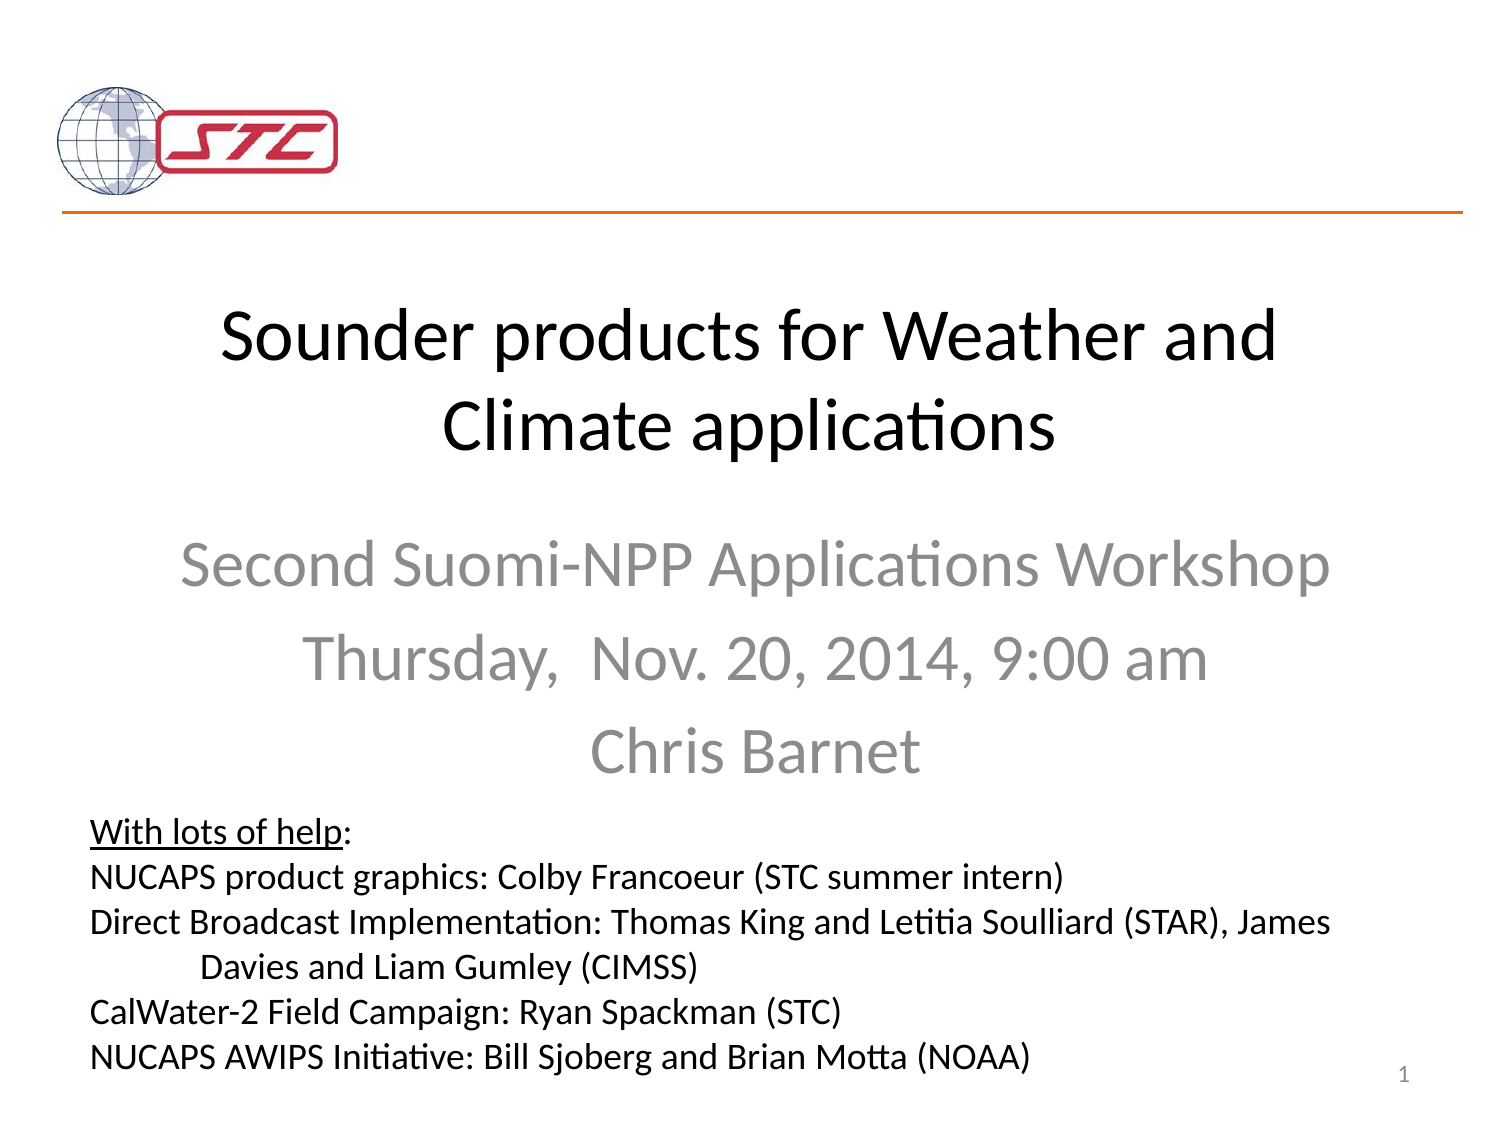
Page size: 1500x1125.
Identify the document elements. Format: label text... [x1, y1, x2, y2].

subtitle Second Suomi-NPP Applications Workshop Thursday, Nov. 20, 2014, 9:00 am Chris Barnet [125, 512, 1388, 799]
text_box With lots of help: NUCAPS product graphics: Colby Francoeur (STC summer intern) Direct Broadcast Implementation: Thomas King and Letitia Soulliard (STAR), James Davies and Liam Gumley (CIMSS) CalWater-2 Field Campaign: Ryan Spackman (STC) NUCAPS AWIPS Initiative: Bill Sjoberg and Brian Motta (NOAA) [74, 799, 1413, 1085]
title Sounder products for Weather and Climate applications [112, 262, 1388, 488]
slide_number 1 [1074, 1042, 1425, 1103]
picture [57, 87, 338, 195]
